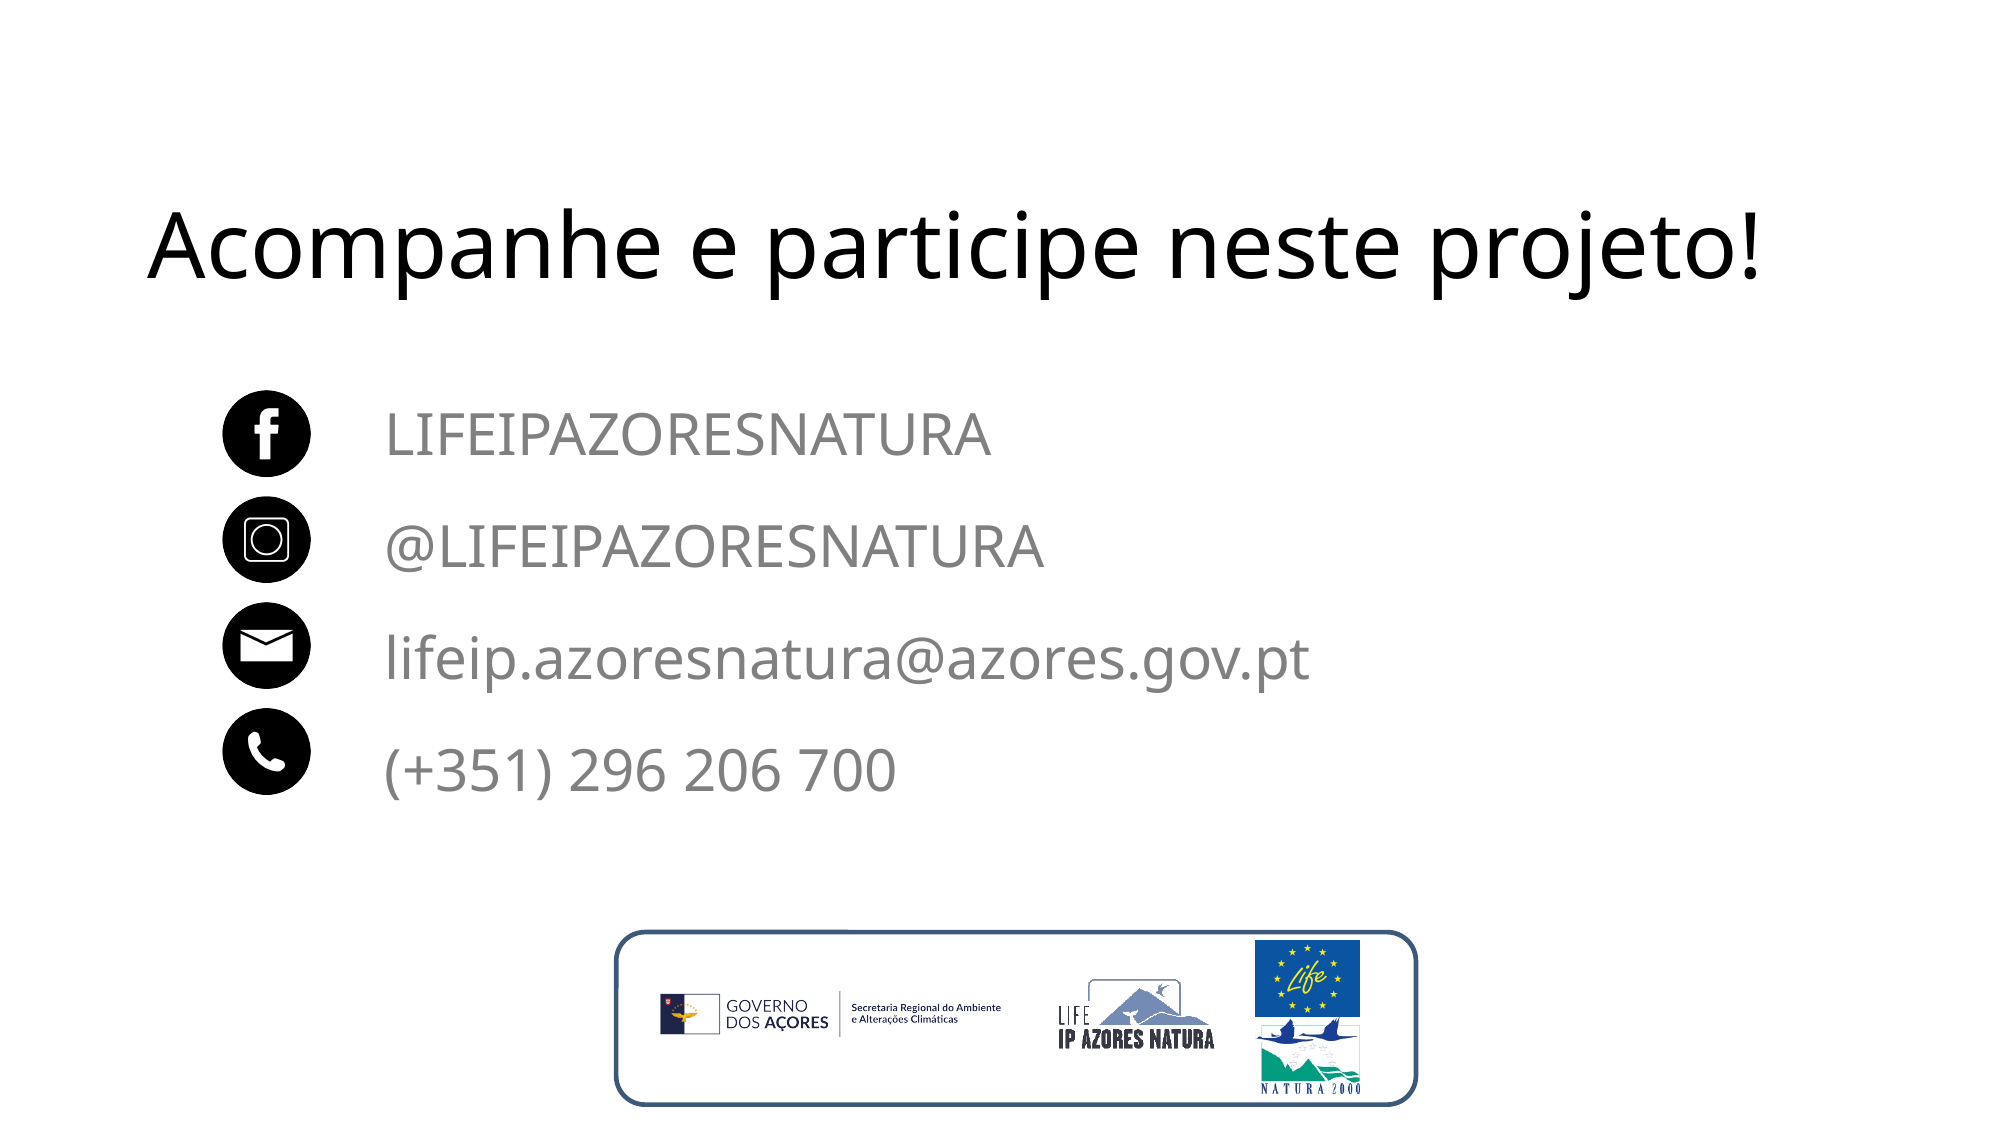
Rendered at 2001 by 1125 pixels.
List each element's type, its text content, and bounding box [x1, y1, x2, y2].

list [181, 358, 352, 827]
title Acompanhe e participe neste projeto! [132, 140, 2000, 358]
picture [1255, 940, 1360, 1094]
text_box LIFEIPAZORESNATURA @LIFEIPAZORESNATURA lifeip.azoresnatura@azores.gov.pt (+351) 296 206 700 [369, 242, 2000, 916]
text_box [615, 931, 1417, 1106]
picture [633, 943, 1028, 1085]
picture [1045, 922, 1228, 1105]
